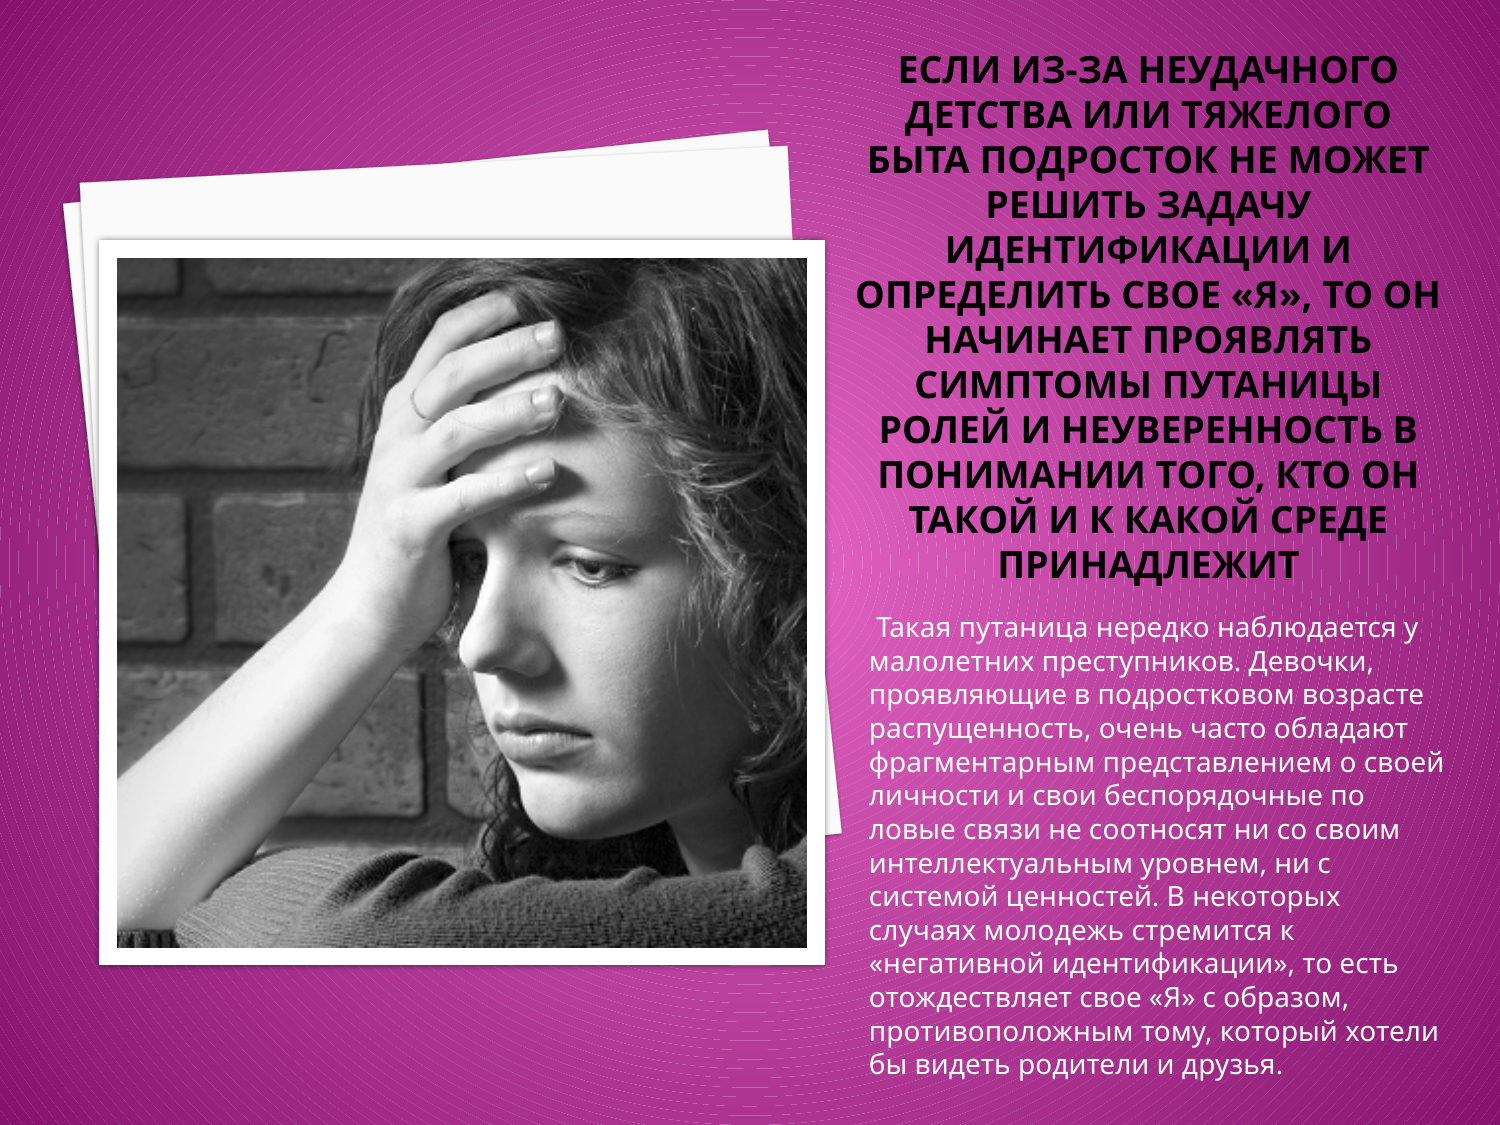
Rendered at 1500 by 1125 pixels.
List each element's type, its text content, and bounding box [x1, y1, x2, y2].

title Если из-за неудачного детства или тяжелого быта подросток не может решить задачу идентификации и определить свое «Я», то он начинает проявлять симптомы путаницы ролей и неуверенность в понимании того, кто он такой и к какой среде принадлежит [843, 105, 1454, 586]
list Такая пута­ница нередко наблюдается у малолетних преступников. Девочки, проявляющие в подростковом возрасте распущенность, очень часто обладают фрагментарным представлением о своей личности и свои беспорядочные по­ловые связи не соотносят ни со своим интеллектуальным уровнем, ни с системой ценностей. В некоторых случаях молодежь стремится к «негативной идентификации», то есть отождествляет свое «Я» с образом, противополож­ным тому, который хотели бы видеть родители и друзья. [855, 609, 1447, 1090]
picture [116, 257, 808, 949]
